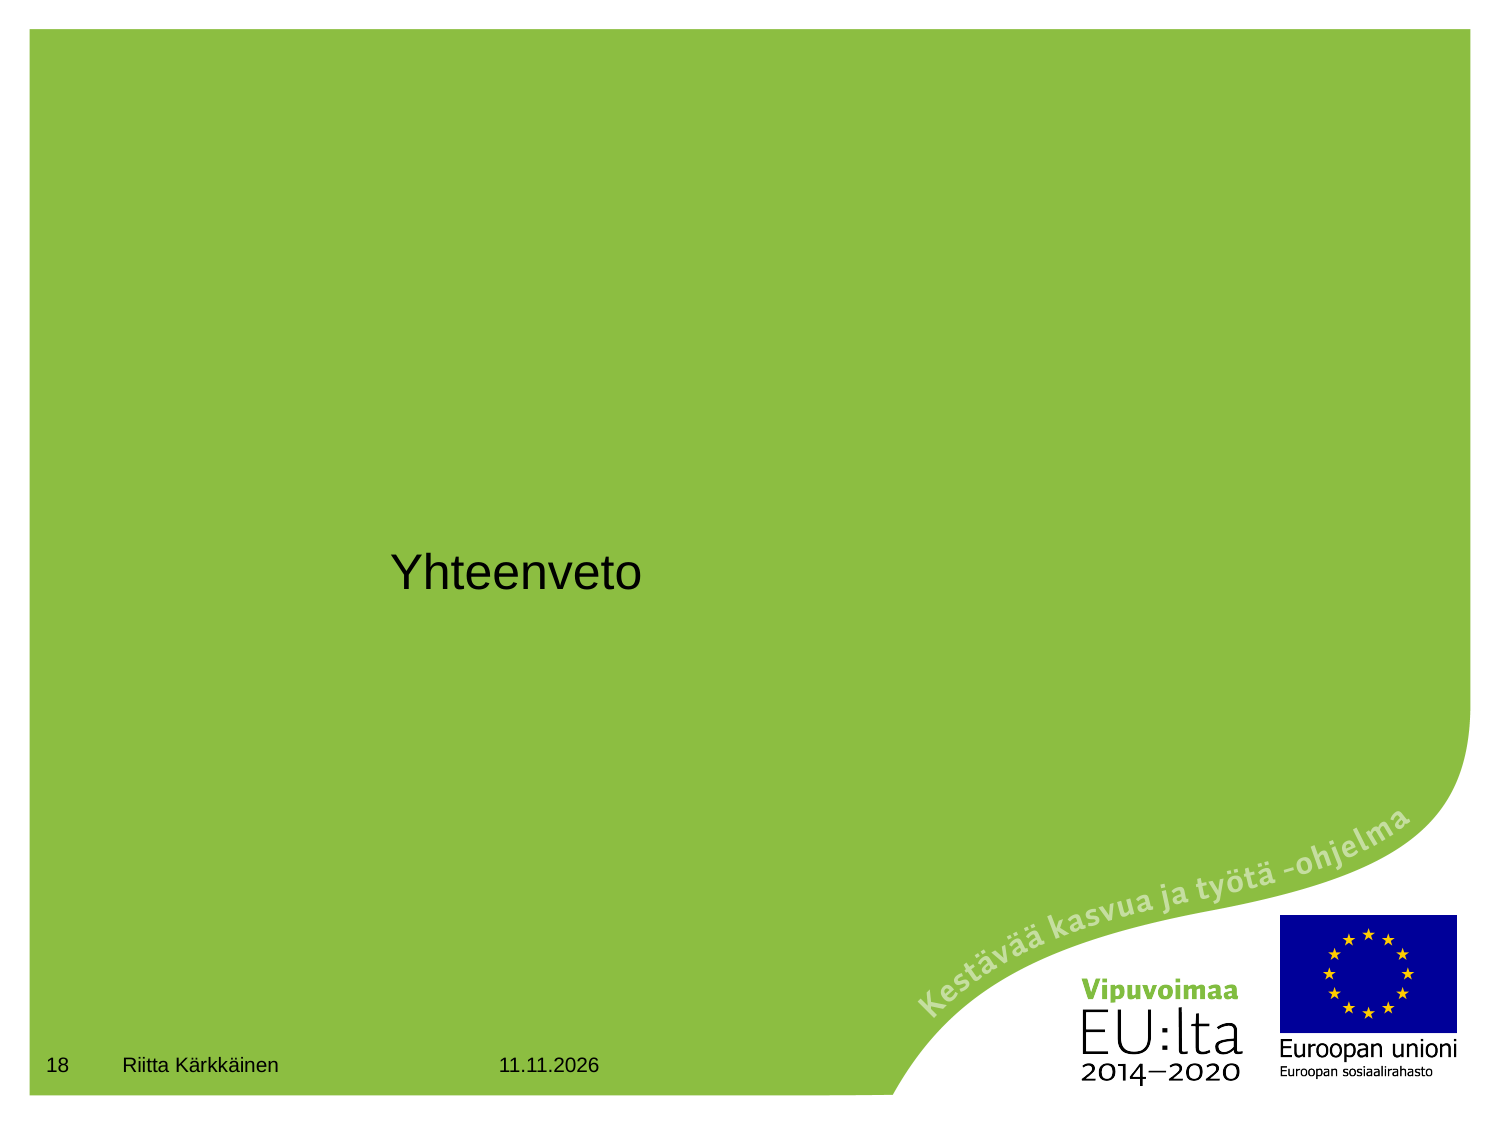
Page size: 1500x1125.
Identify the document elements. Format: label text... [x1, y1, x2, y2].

slide_number 18 [31, 1035, 102, 1094]
picture [0, 0, 1500, 1125]
footer Riitta Kärkkäinen [107, 1035, 433, 1094]
text_box Yhteenveto [375, 532, 1235, 667]
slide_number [437, 1035, 615, 1094]
